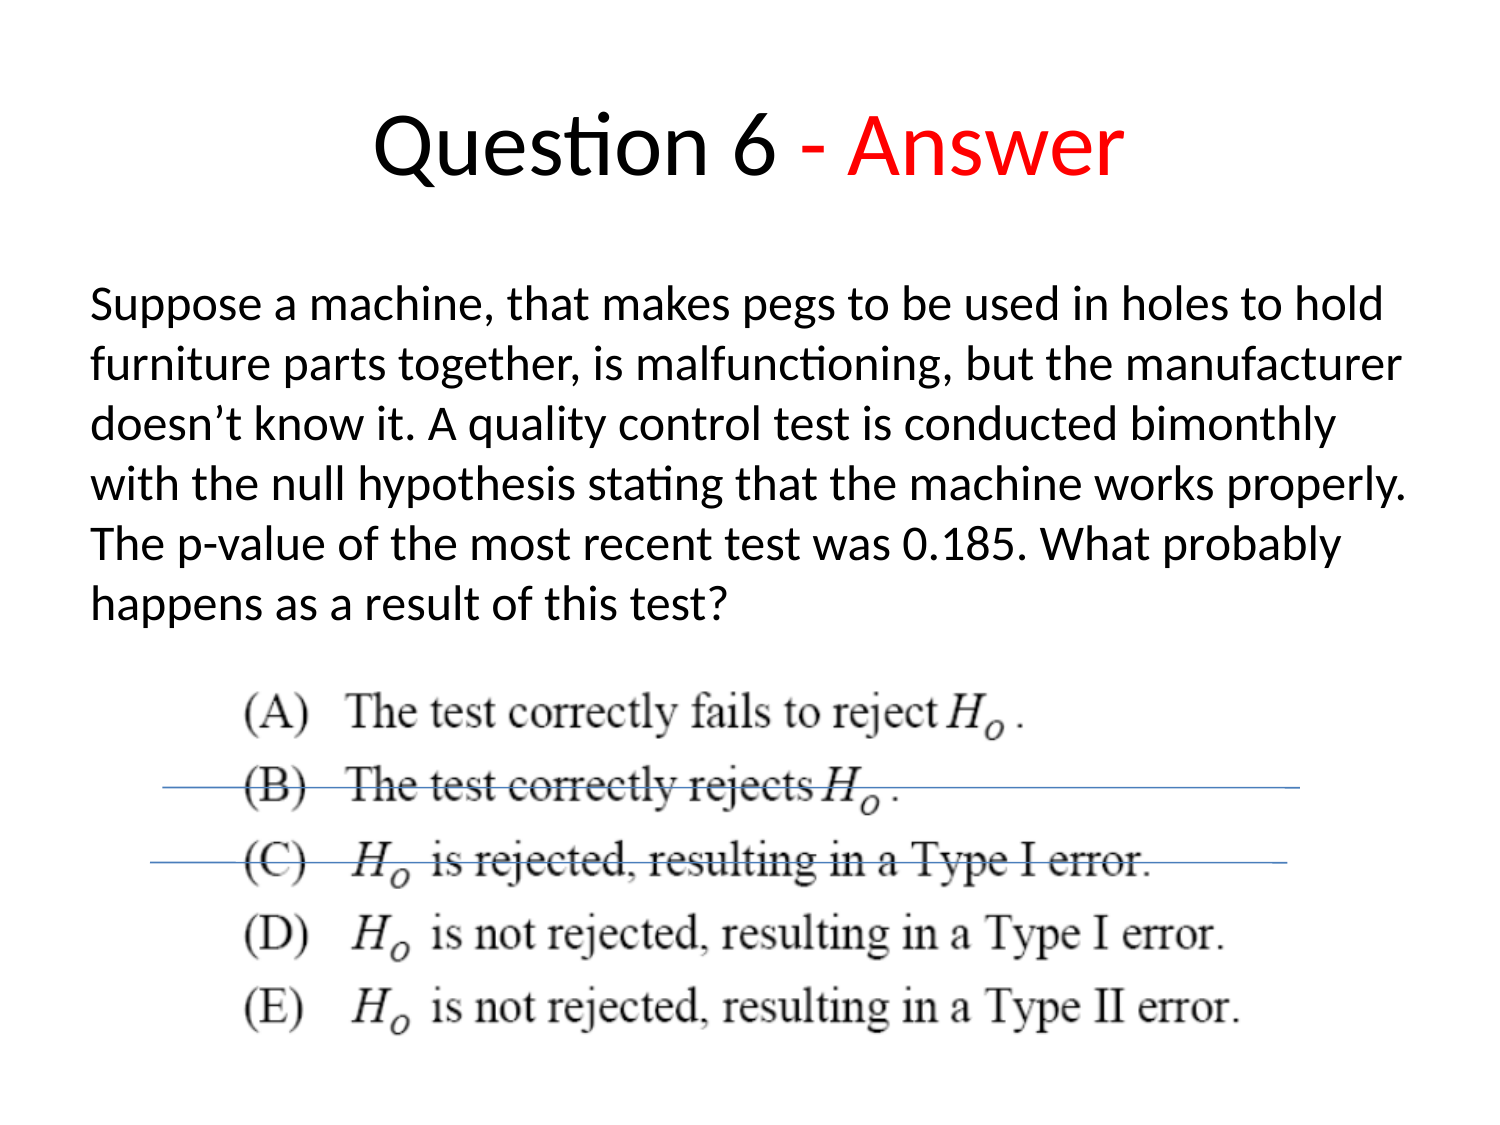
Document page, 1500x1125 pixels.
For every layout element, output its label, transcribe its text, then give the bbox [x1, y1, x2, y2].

picture [216, 863, 1278, 1069]
list Suppose a machine, that makes pegs to be used in holes to hold furniture parts together, is malfunctioning, but the manufacturer doesn’t know it. A quality control test is conducted bimonthly with the null hypothesis stating that the machine works properly. The p-value of the most recent test was 0.185. What probably happens as a result of this test? [75, 262, 1425, 1005]
picture [216, 637, 1278, 787]
picture [216, 788, 1278, 862]
title Question 6 - Answer [75, 45, 1425, 233]
